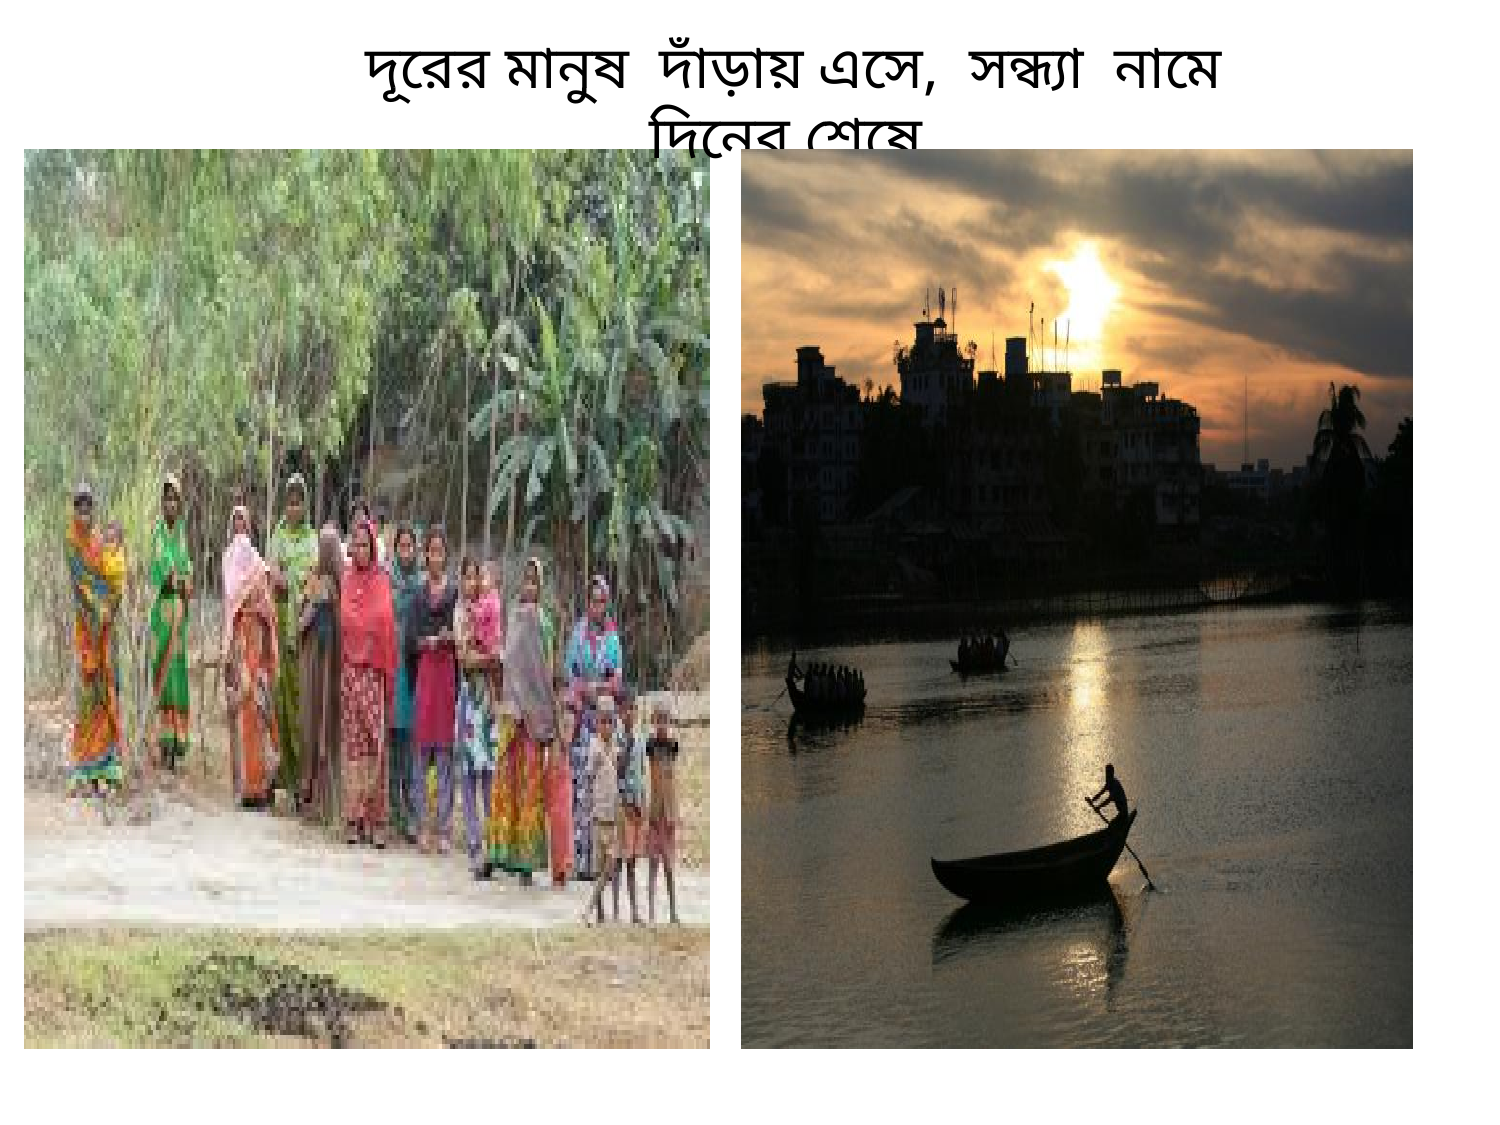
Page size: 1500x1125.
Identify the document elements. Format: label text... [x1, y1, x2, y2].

picture [741, 149, 1413, 1049]
picture [24, 149, 710, 1049]
text_box দূরের মানুষ দাঁড়ায় এসে, সন্ধ্যা নামে দিনের শেষে [312, 22, 1275, 178]
